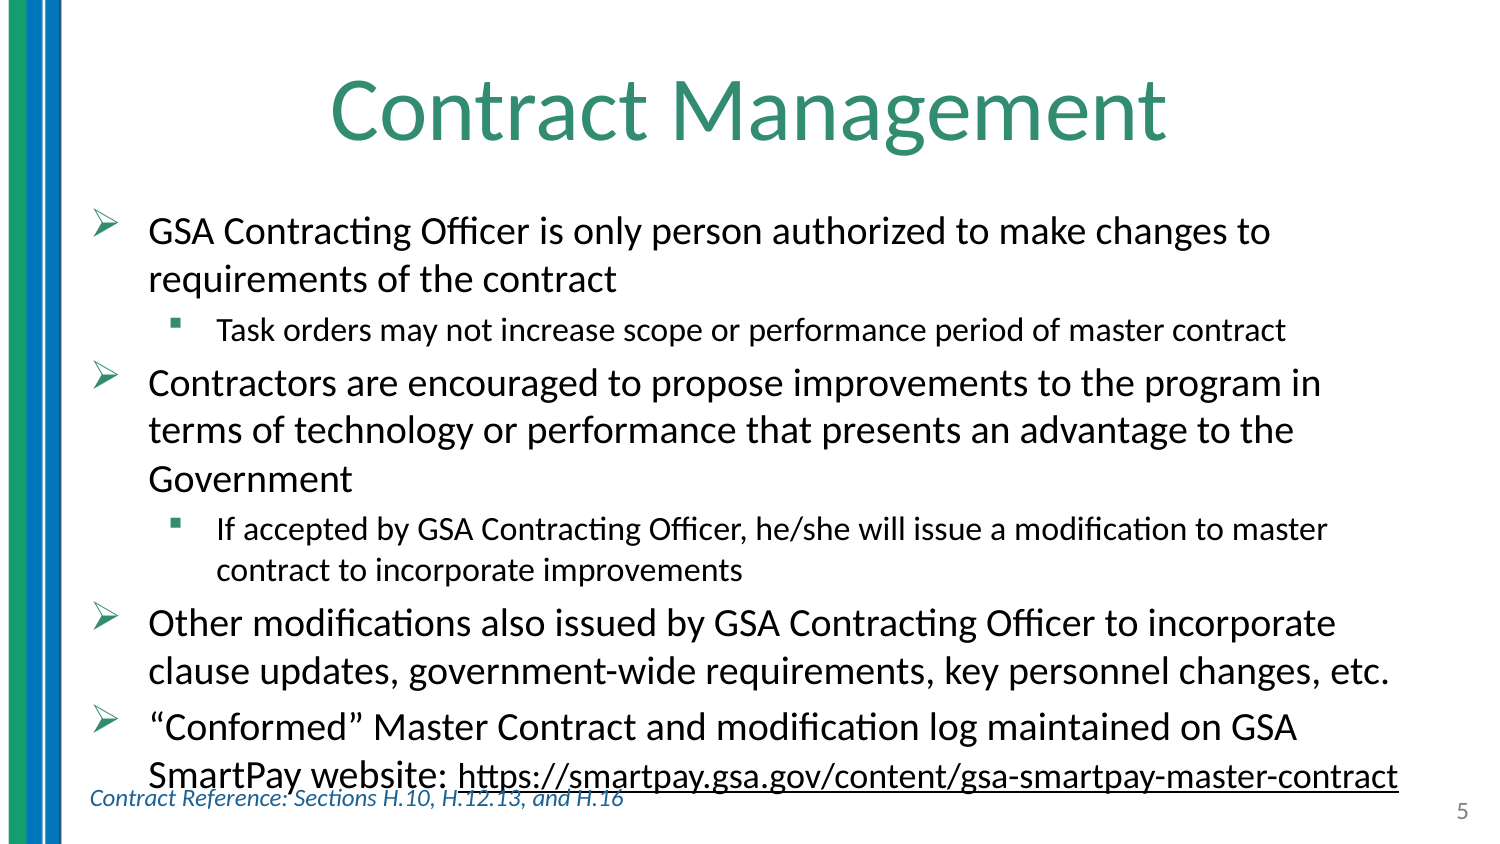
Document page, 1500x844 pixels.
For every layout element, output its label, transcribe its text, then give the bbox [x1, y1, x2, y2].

picture [0, 0, 26, 844]
list GSA Contracting Officer is only person authorized to make changes to requirements of the contract Task orders may not increase scope or performance period of master contract Contractors are encouraged to propose improvements to the program in terms of technology or performance that presents an advantage to the Government If accepted by GSA Contracting Officer, he/she will issue a modification to master contract to incorporate improvements Other modifications also issued by GSA Contracting Officer to incorporate clause updates, government-wide requirements, key personnel changes, etc. “Conformed” Master Contract and modification log maintained on GSA SmartPay website: https://smartpay.gsa.gov/content/gsa-smartpay-master-contract [75, 196, 1425, 810]
title Contract Management [75, 33, 1425, 175]
text_box Contract Reference: Sections H.10, H.12.13, and H.16 [74, 773, 750, 819]
picture [29, 0, 1500, 844]
